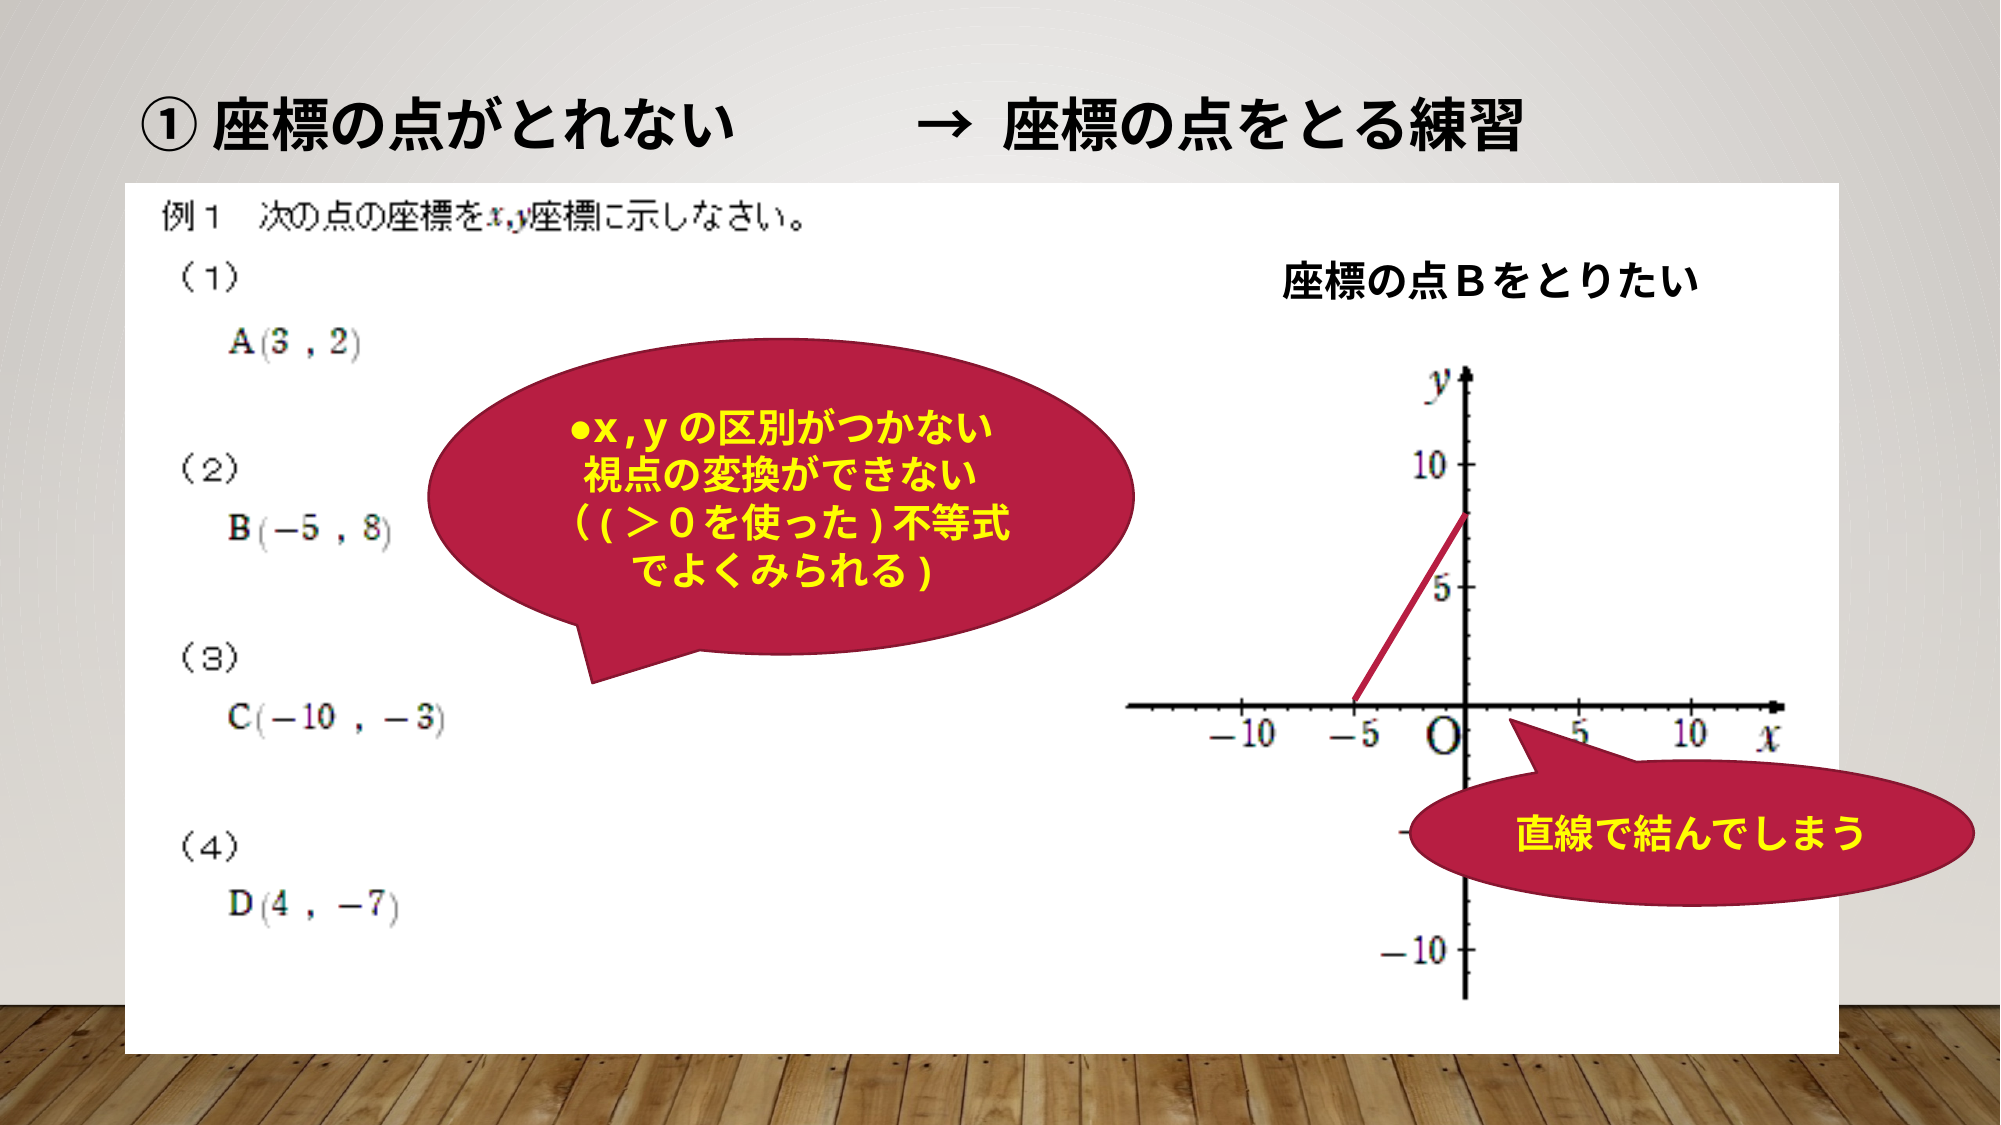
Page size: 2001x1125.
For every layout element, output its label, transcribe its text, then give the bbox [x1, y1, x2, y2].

text_box 直線で結んでしまう [1839, 769, 1976, 897]
text_box ①座標の点がとれない [125, 88, 859, 183]
text_box → 座標の点をとる練習 [901, 88, 1635, 183]
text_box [1354, 513, 1467, 701]
picture [0, 183, 2000, 1125]
